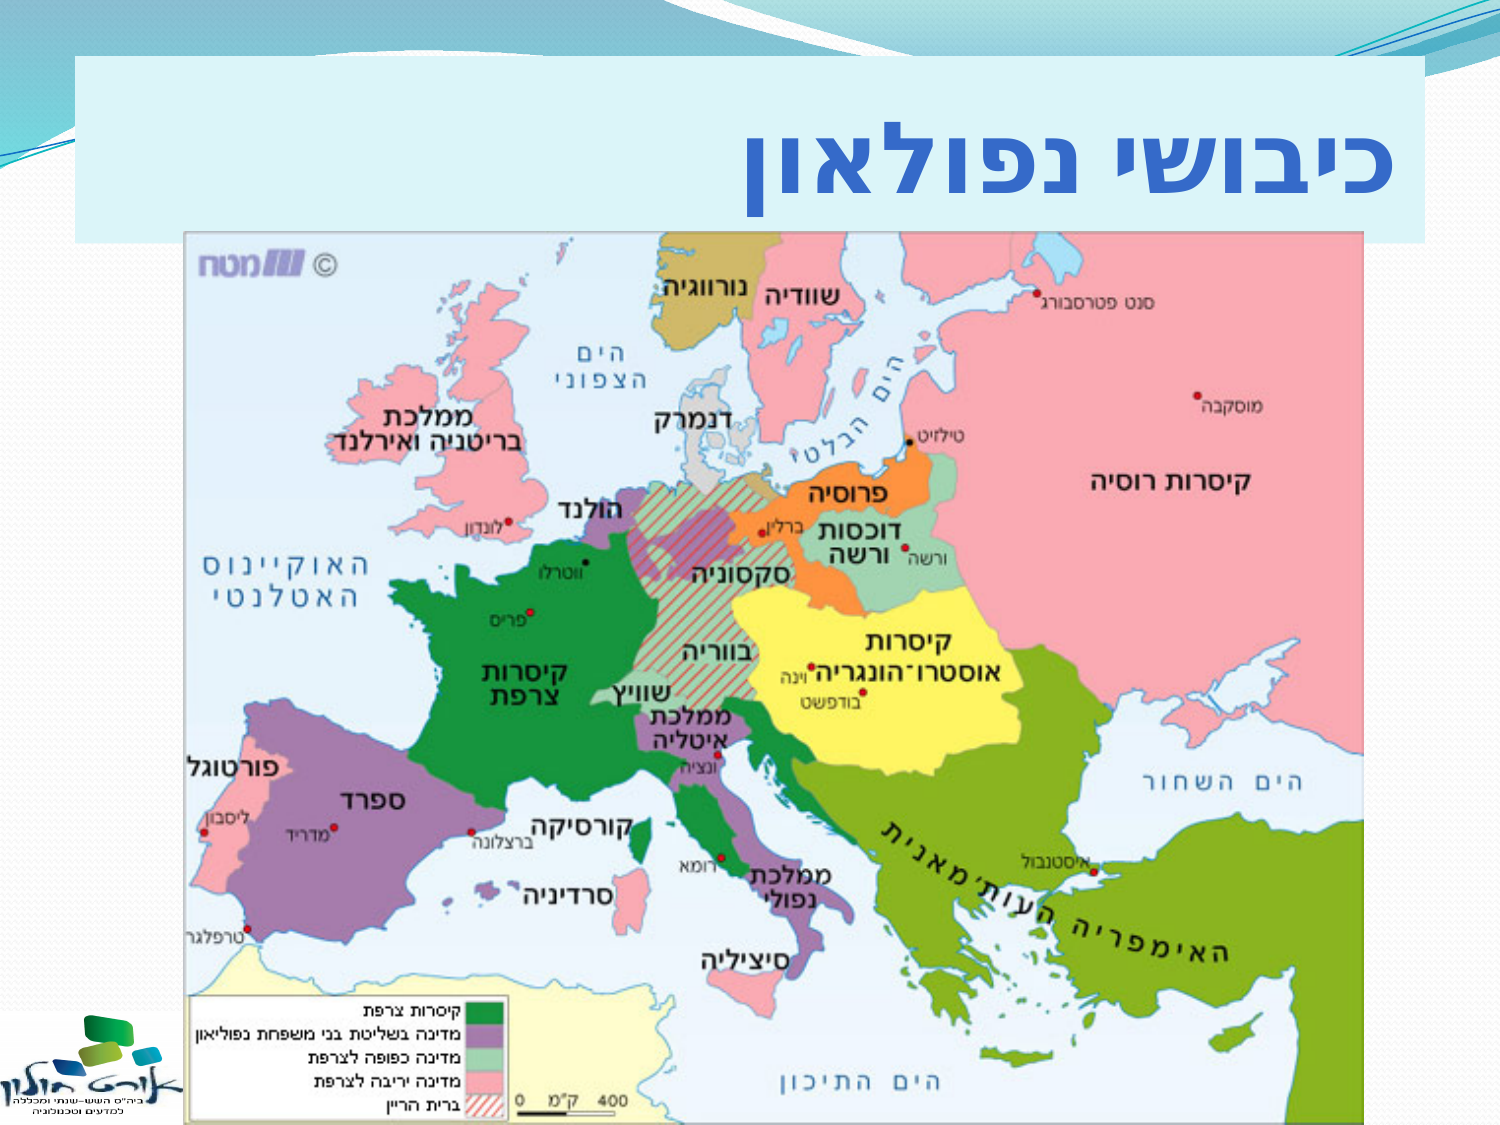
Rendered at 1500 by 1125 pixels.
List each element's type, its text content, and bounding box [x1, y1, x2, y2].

title כיבושי נפולאון [75, 56, 1425, 244]
picture [182, 231, 1364, 1125]
picture [0, 1011, 177, 1125]
